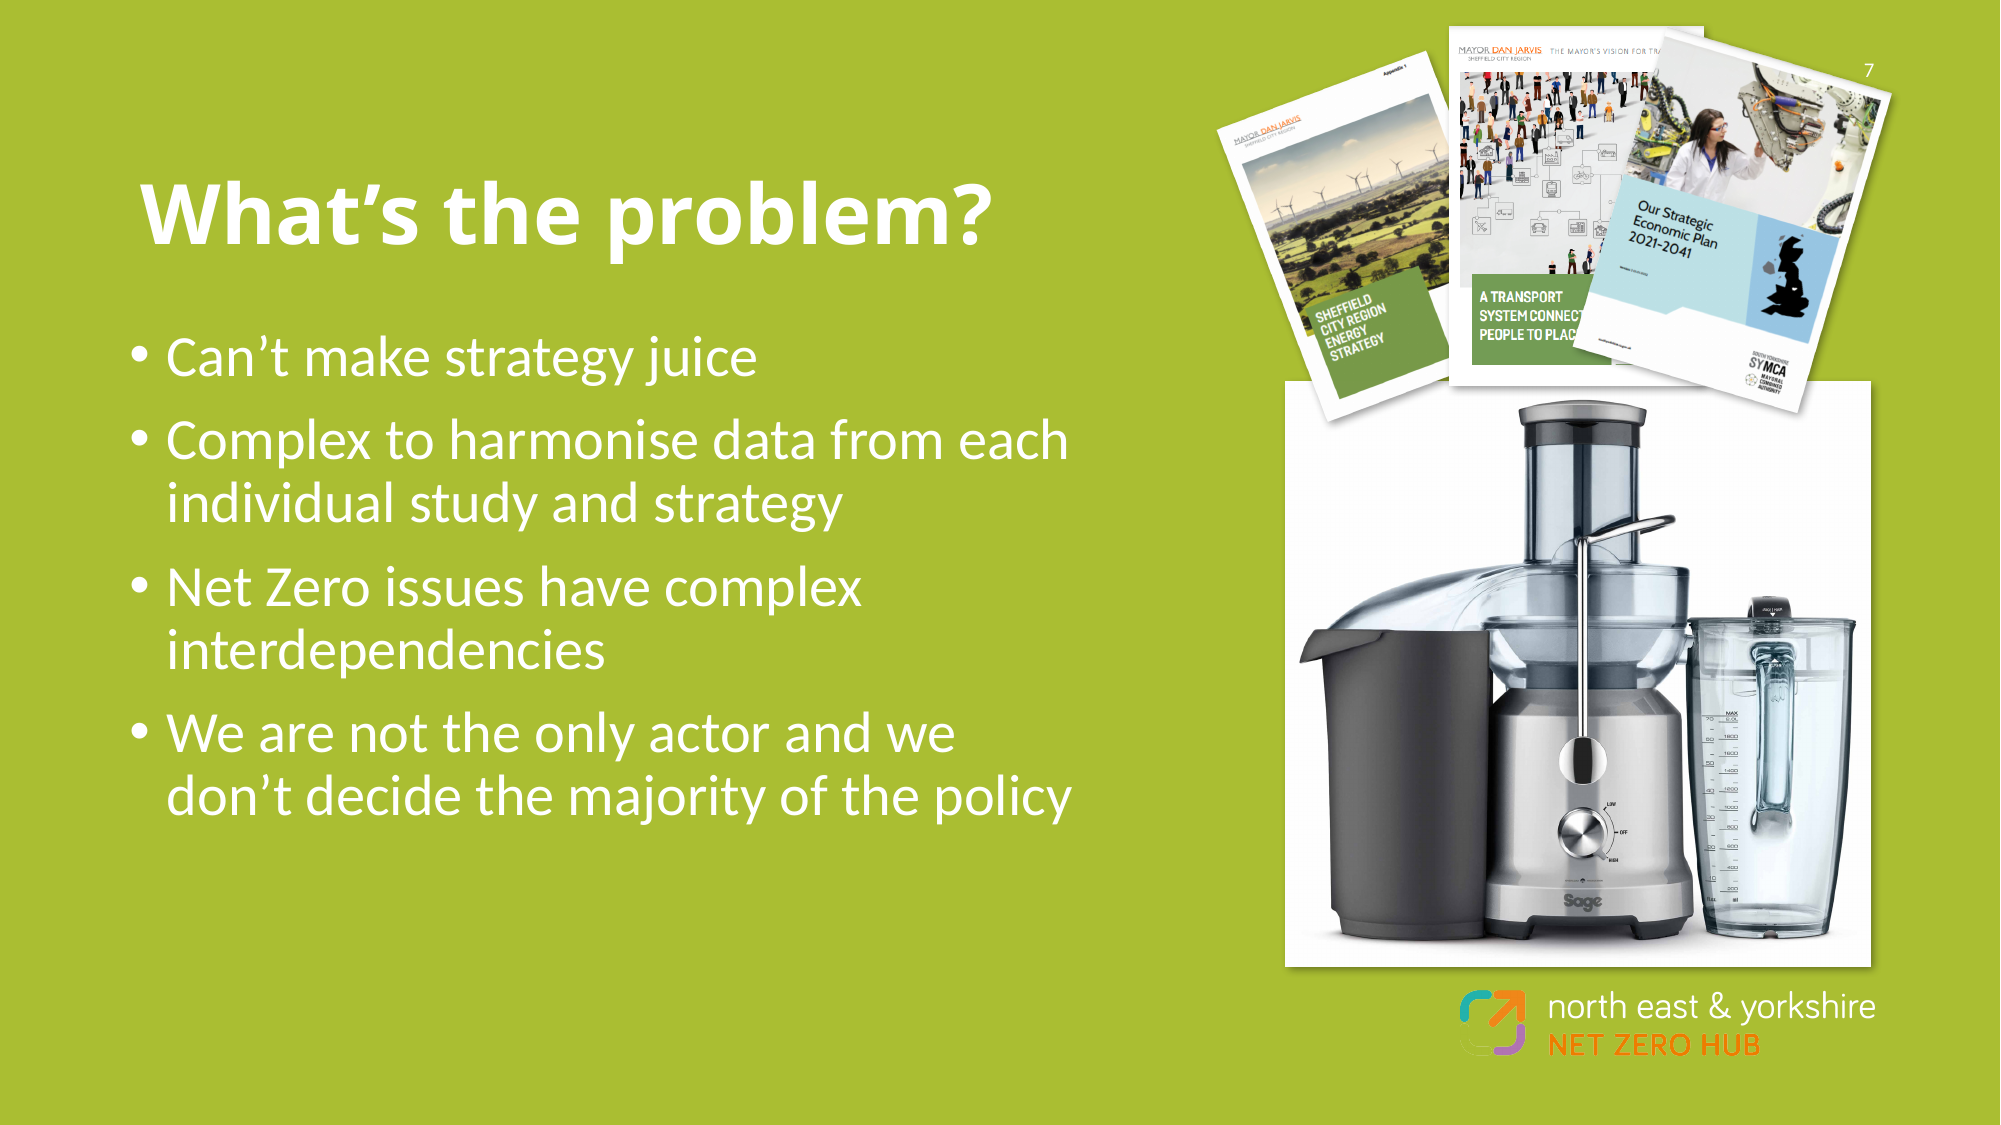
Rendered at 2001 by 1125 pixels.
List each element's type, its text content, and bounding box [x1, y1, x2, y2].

picture [1217, 26, 1891, 967]
subtitle [125, 402, 1055, 976]
text_box What’s the problem? [125, 164, 1111, 402]
text_box Can’t make strategy juice Complex to harmonise data from each individual study and strategy Net Zero issues have complex interdependencies We are not the only actor and we don’t decide the majority of the policy [129, 402, 1090, 844]
picture [1460, 990, 1875, 1056]
